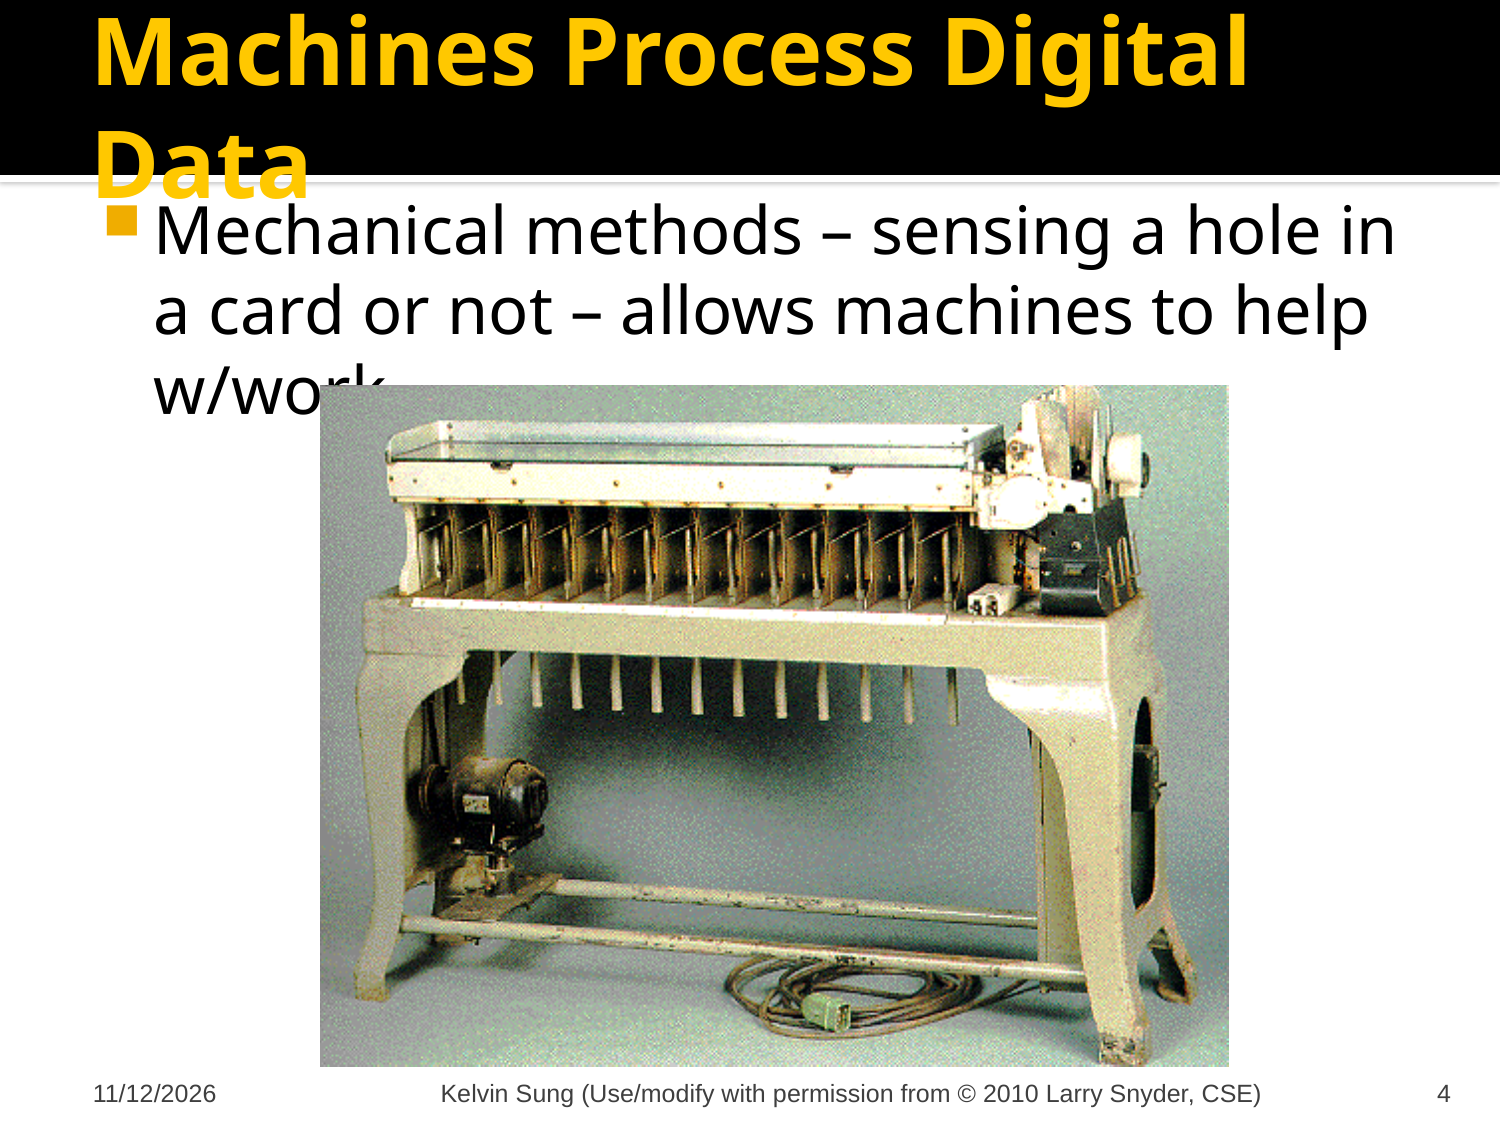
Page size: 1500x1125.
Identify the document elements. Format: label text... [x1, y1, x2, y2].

picture [320, 385, 1229, 1067]
title Machines Process Digital Data [75, 25, 1425, 184]
footer Kelvin Sung (Use/modify with permission from © 2010 Larry Snyder, CSE) [433, 1062, 1337, 1108]
list Mechanical methods – sensing a hole in a card or not – allows machines to help w/work [72, 172, 1423, 1023]
slide_number 4 [1345, 1062, 1467, 1108]
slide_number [75, 1062, 425, 1108]
